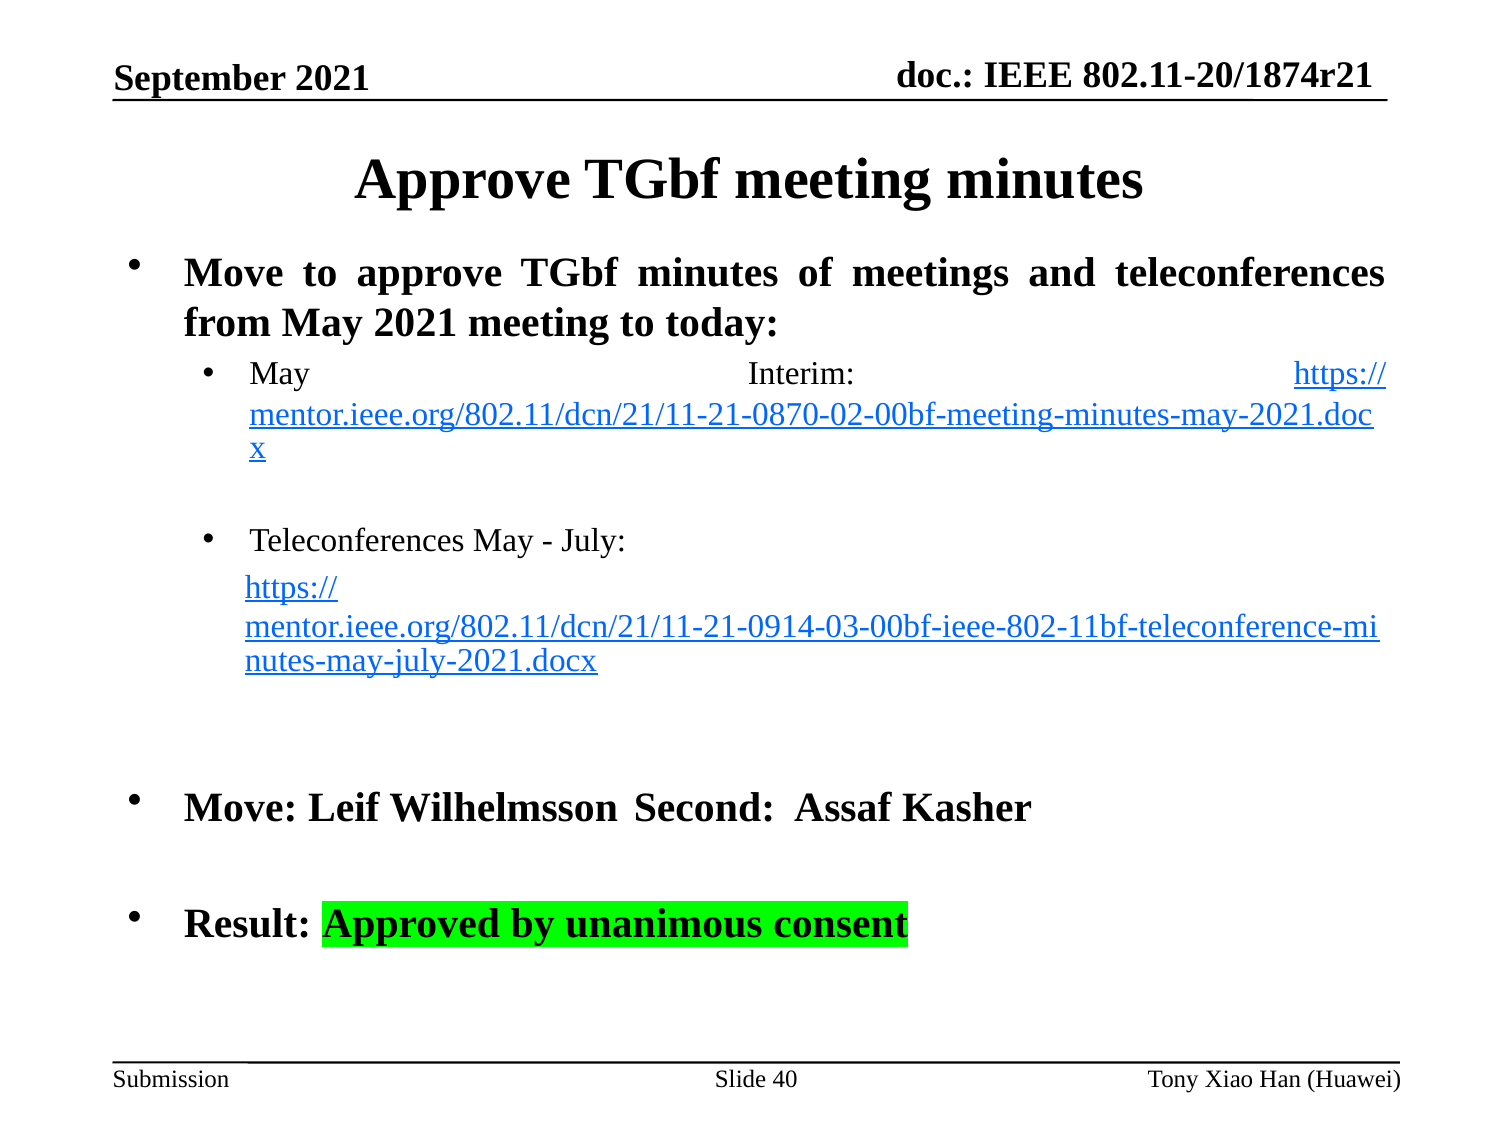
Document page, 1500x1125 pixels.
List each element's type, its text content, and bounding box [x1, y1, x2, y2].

slide_number Slide 40 [712, 1061, 800, 1093]
text_box Move to approve TGbf minutes of meetings and teleconferences from May 2021 meeting to today: May Interim: https://mentor.ieee.org/802.11/dcn/21/11-21-0870-02-00bf-meeting-minutes-may-2021.docx Teleconferences May - July: https://mentor.ieee.org/802.11/dcn/21/11-21-0914-03-00bf-ieee-802-11bf-teleconference-minutes-may-july-2021.docx Move: Leif Wilhelmsson Second: Assaf Kasher Result: Approved by unanimous consent [112, 237, 1402, 975]
text_box Approve TGbf meeting minutes [112, 87, 1388, 237]
footer Tony Xiao Han (Huawei) [999, 1061, 1402, 1093]
